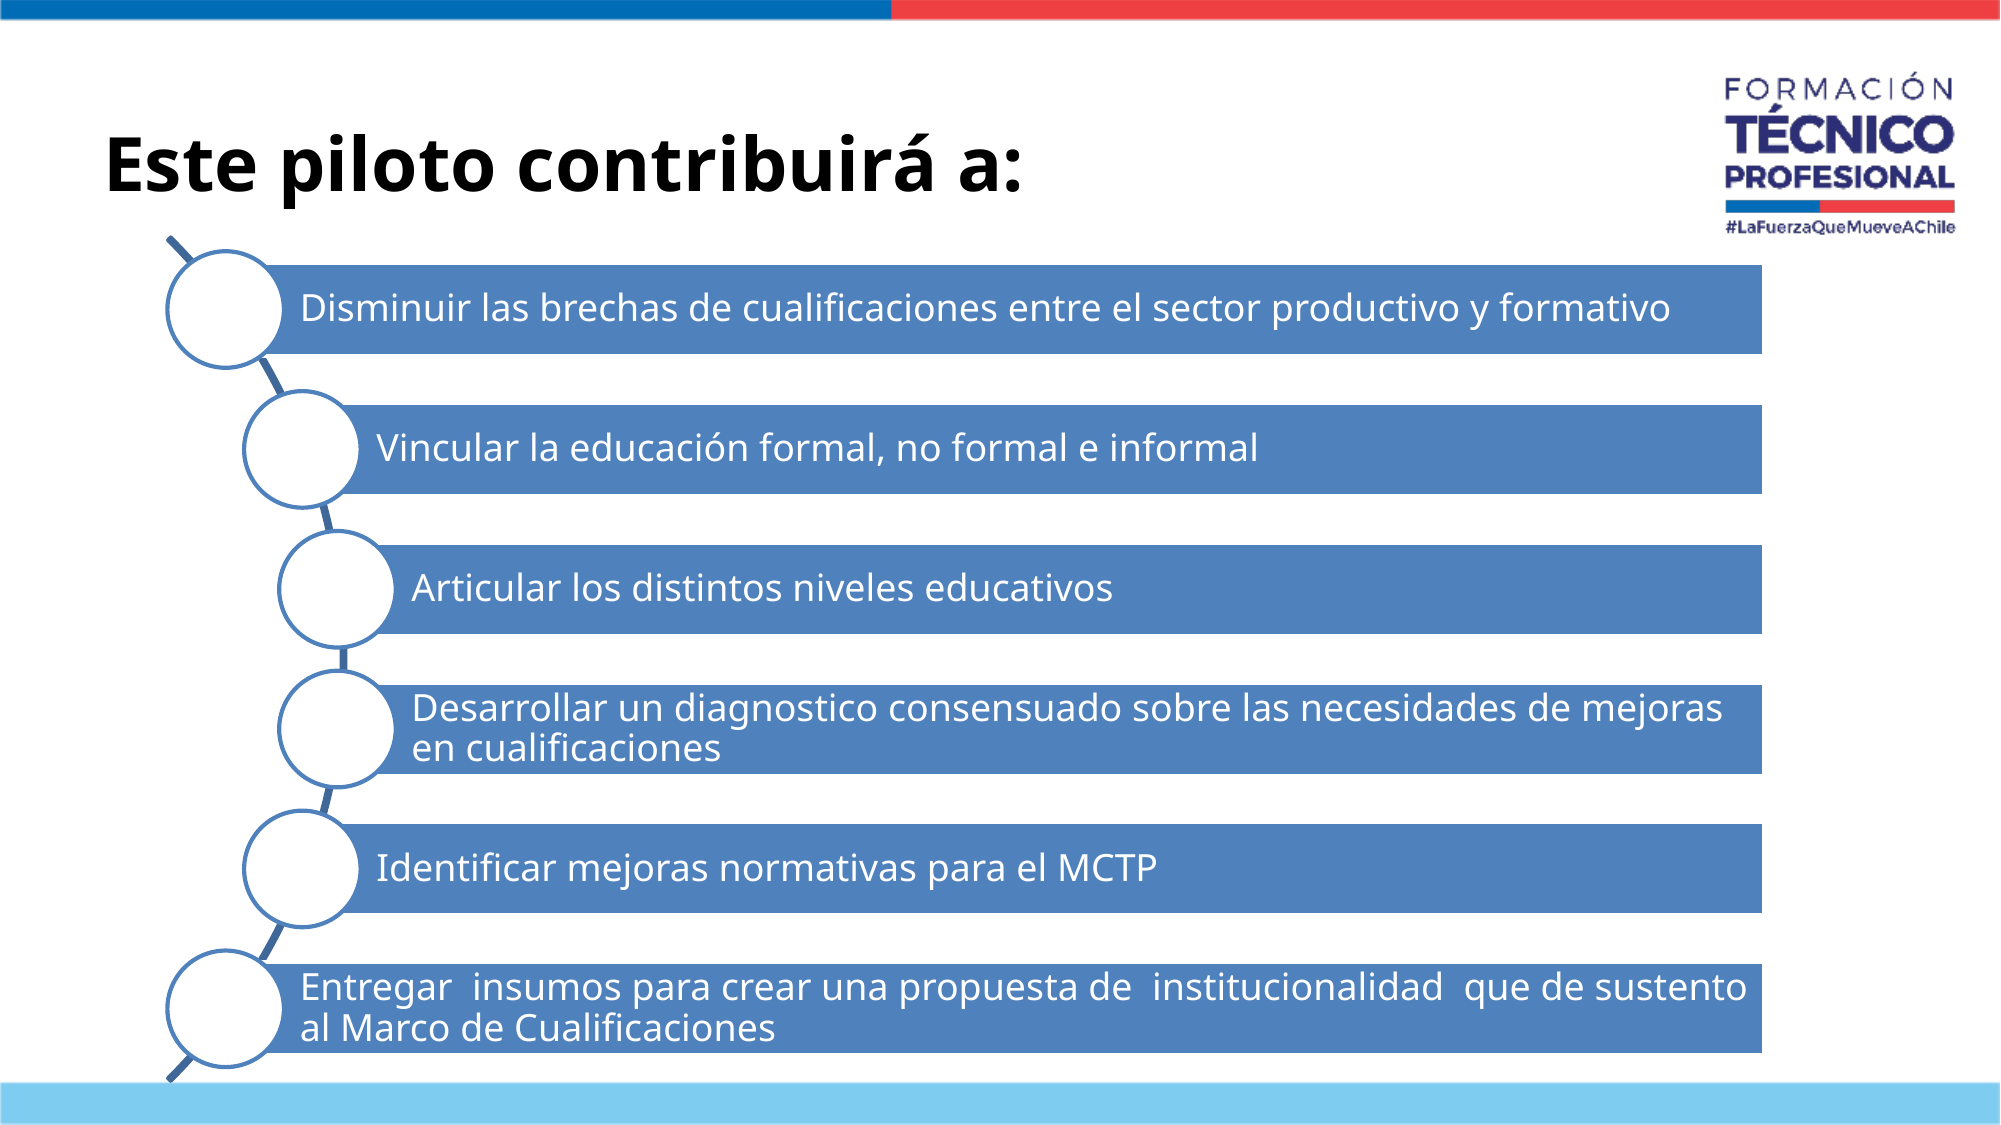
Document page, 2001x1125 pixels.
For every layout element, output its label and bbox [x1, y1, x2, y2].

picture [0, 0, 2000, 1125]
text_box [154, 215, 1777, 1103]
